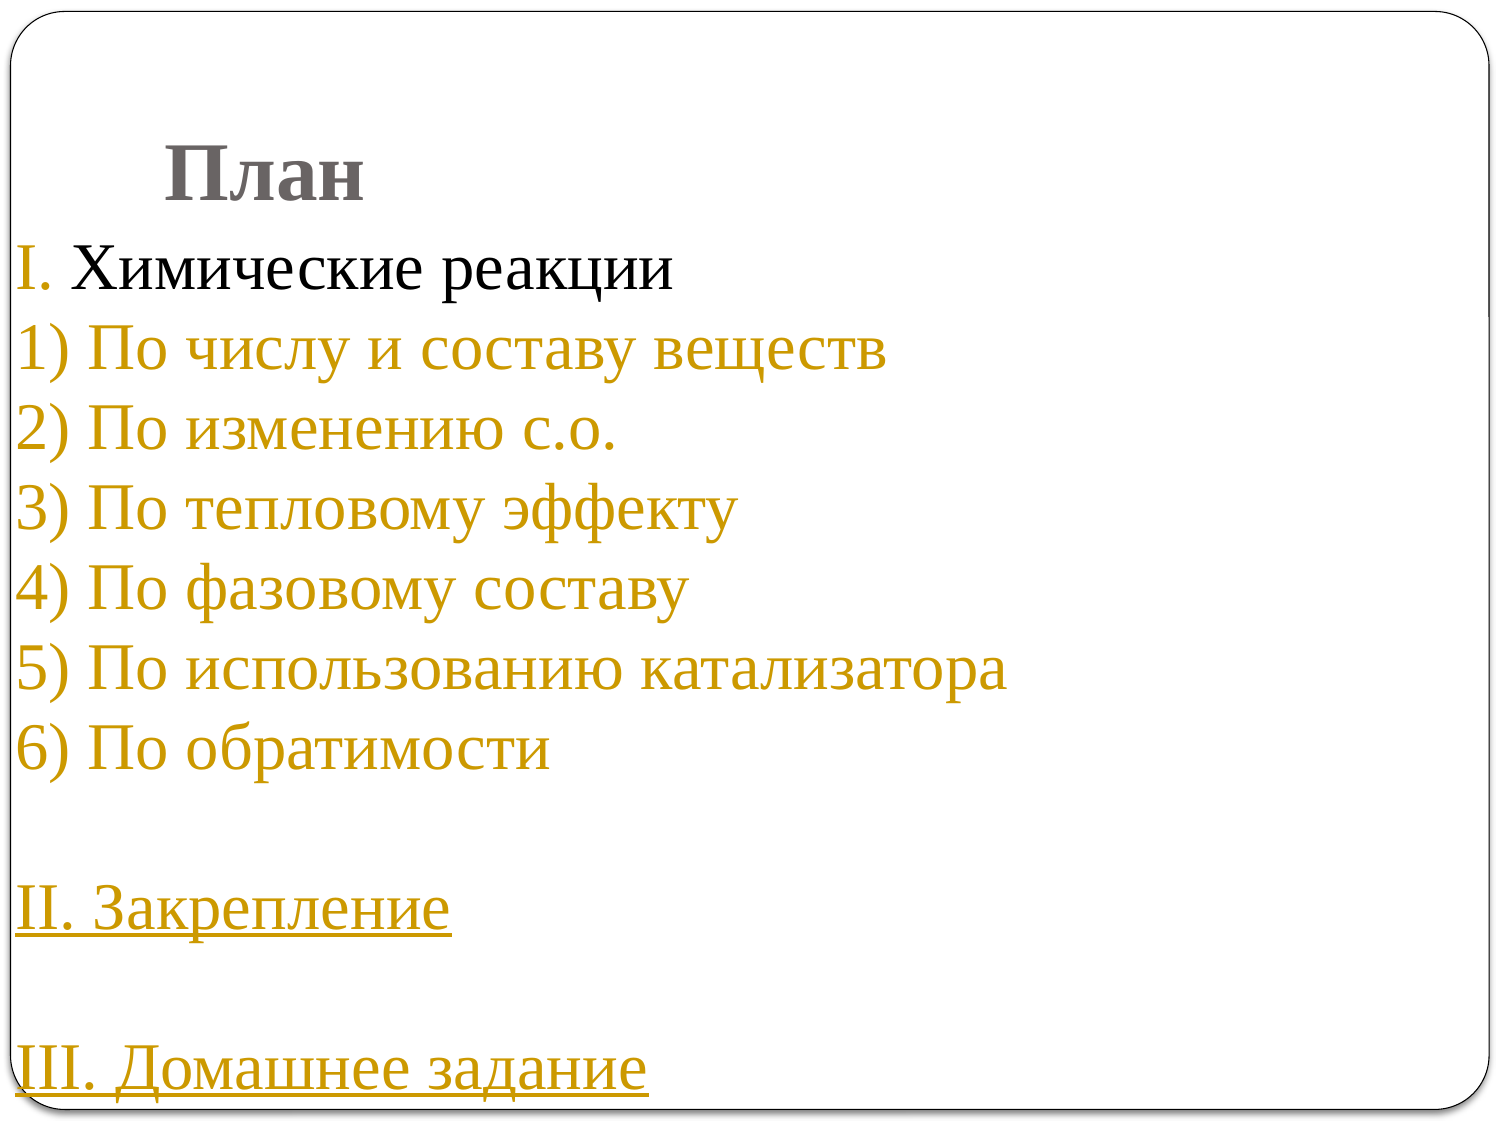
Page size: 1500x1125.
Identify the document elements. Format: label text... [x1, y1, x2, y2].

title План [150, 45, 1425, 215]
text_box I. Химические реакции 1) По числу и составу веществ 2) По изменению с.о. 3) По тепловому эффекту 4) По фазовому составу 5) По использованию катализатора 6) По обратимости II. Закрепление III. Домашнее задание [0, 215, 1500, 1111]
